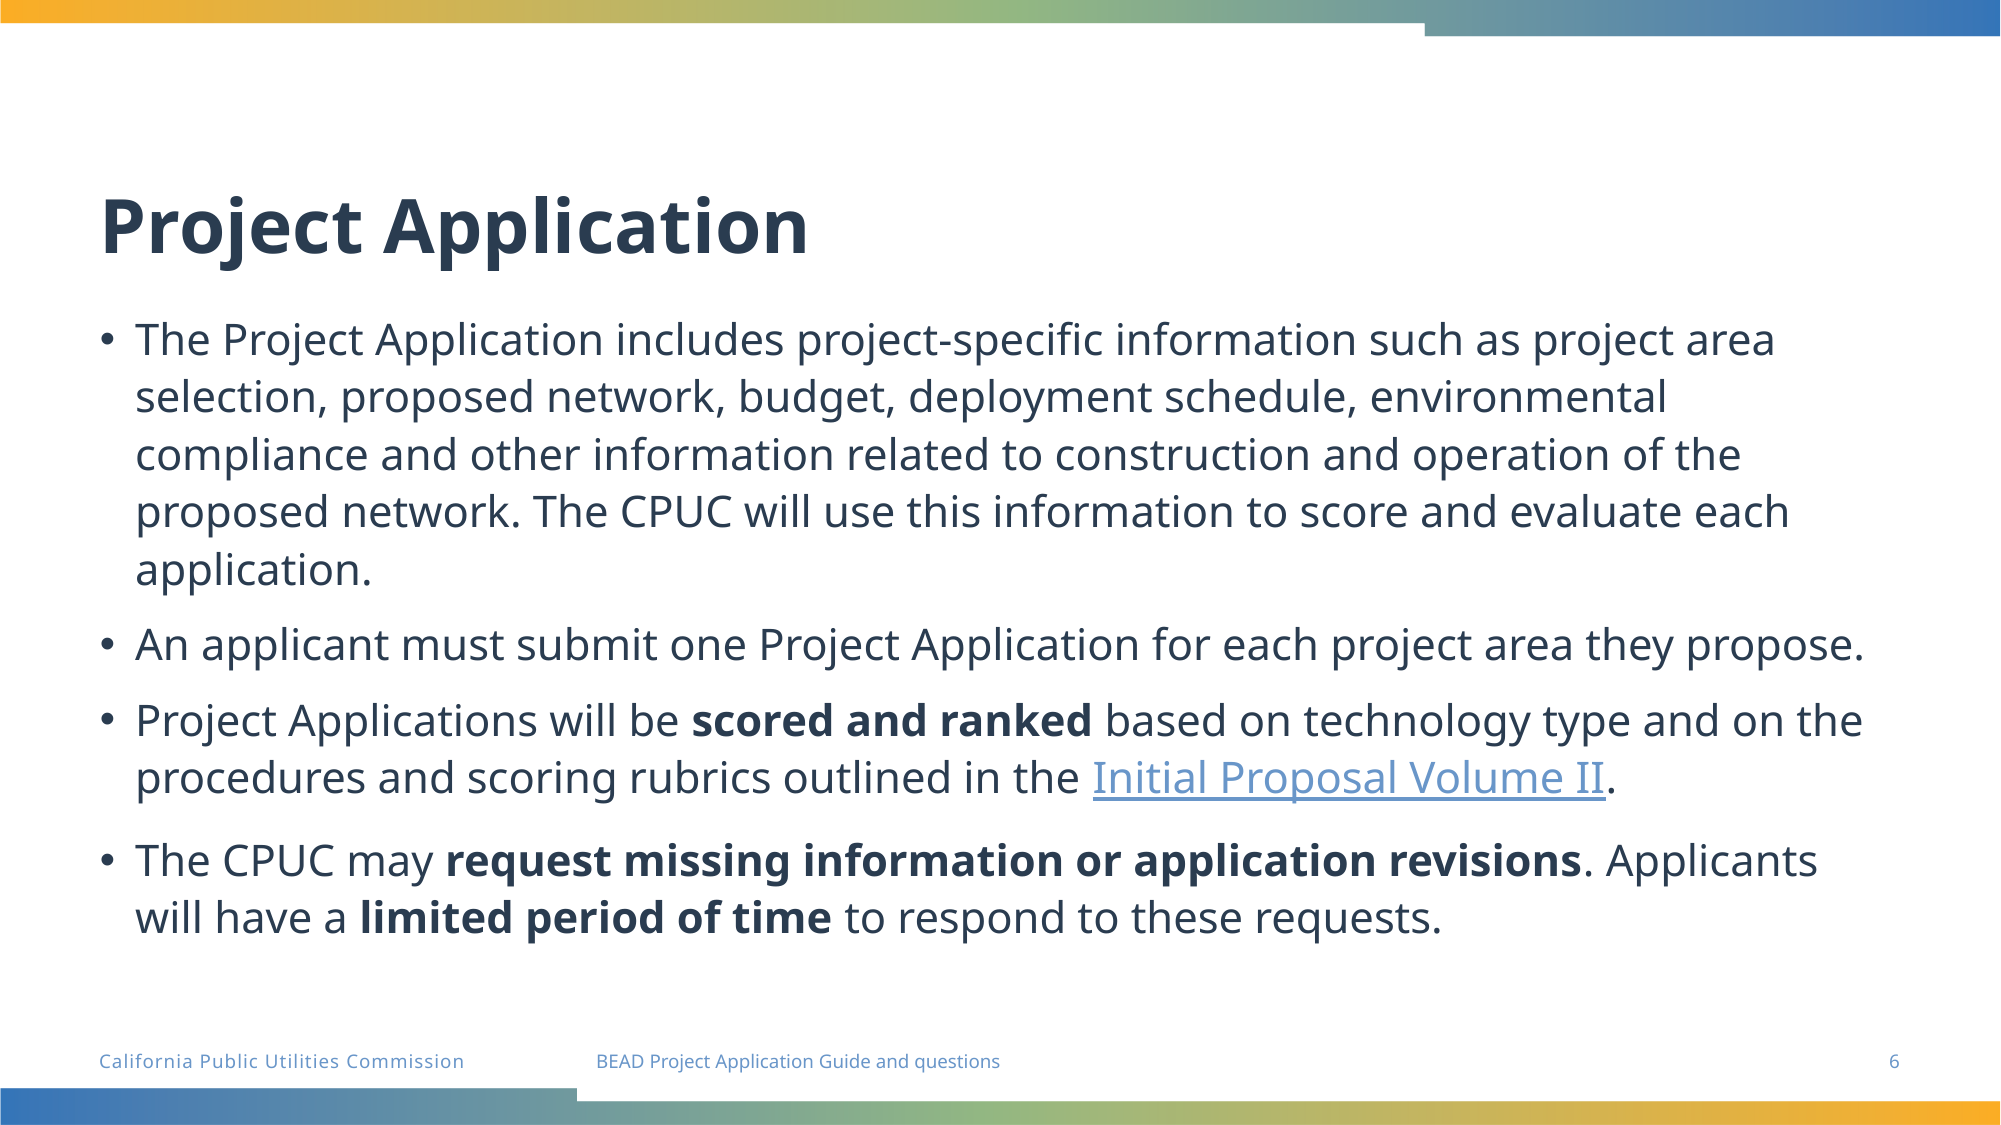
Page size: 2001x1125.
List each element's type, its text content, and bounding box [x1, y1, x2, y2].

list The Project Application includes project-specific information such as project area selection, proposed network, budget, deployment schedule, environmental compliance and other information related to construction and operation of the proposed network. The CPUC will use this information to score and evaluate each application. An applicant must submit one Project Application for each project area they propose. Project Applications will be scored and ranked based on technology type and on the procedures and scoring rubrics outlined in the Initial Proposal Volume II. The CPUC may request missing information or application revisions. Applicants will have a limited period of time to respond to these requests. [99, 299, 1900, 1014]
footer BEAD Project Application Guide and questions [595, 1050, 1555, 1085]
title Project Application [99, 59, 1900, 278]
slide_number 6 [1837, 1050, 1900, 1080]
picture [0, 0, 2001, 1125]
